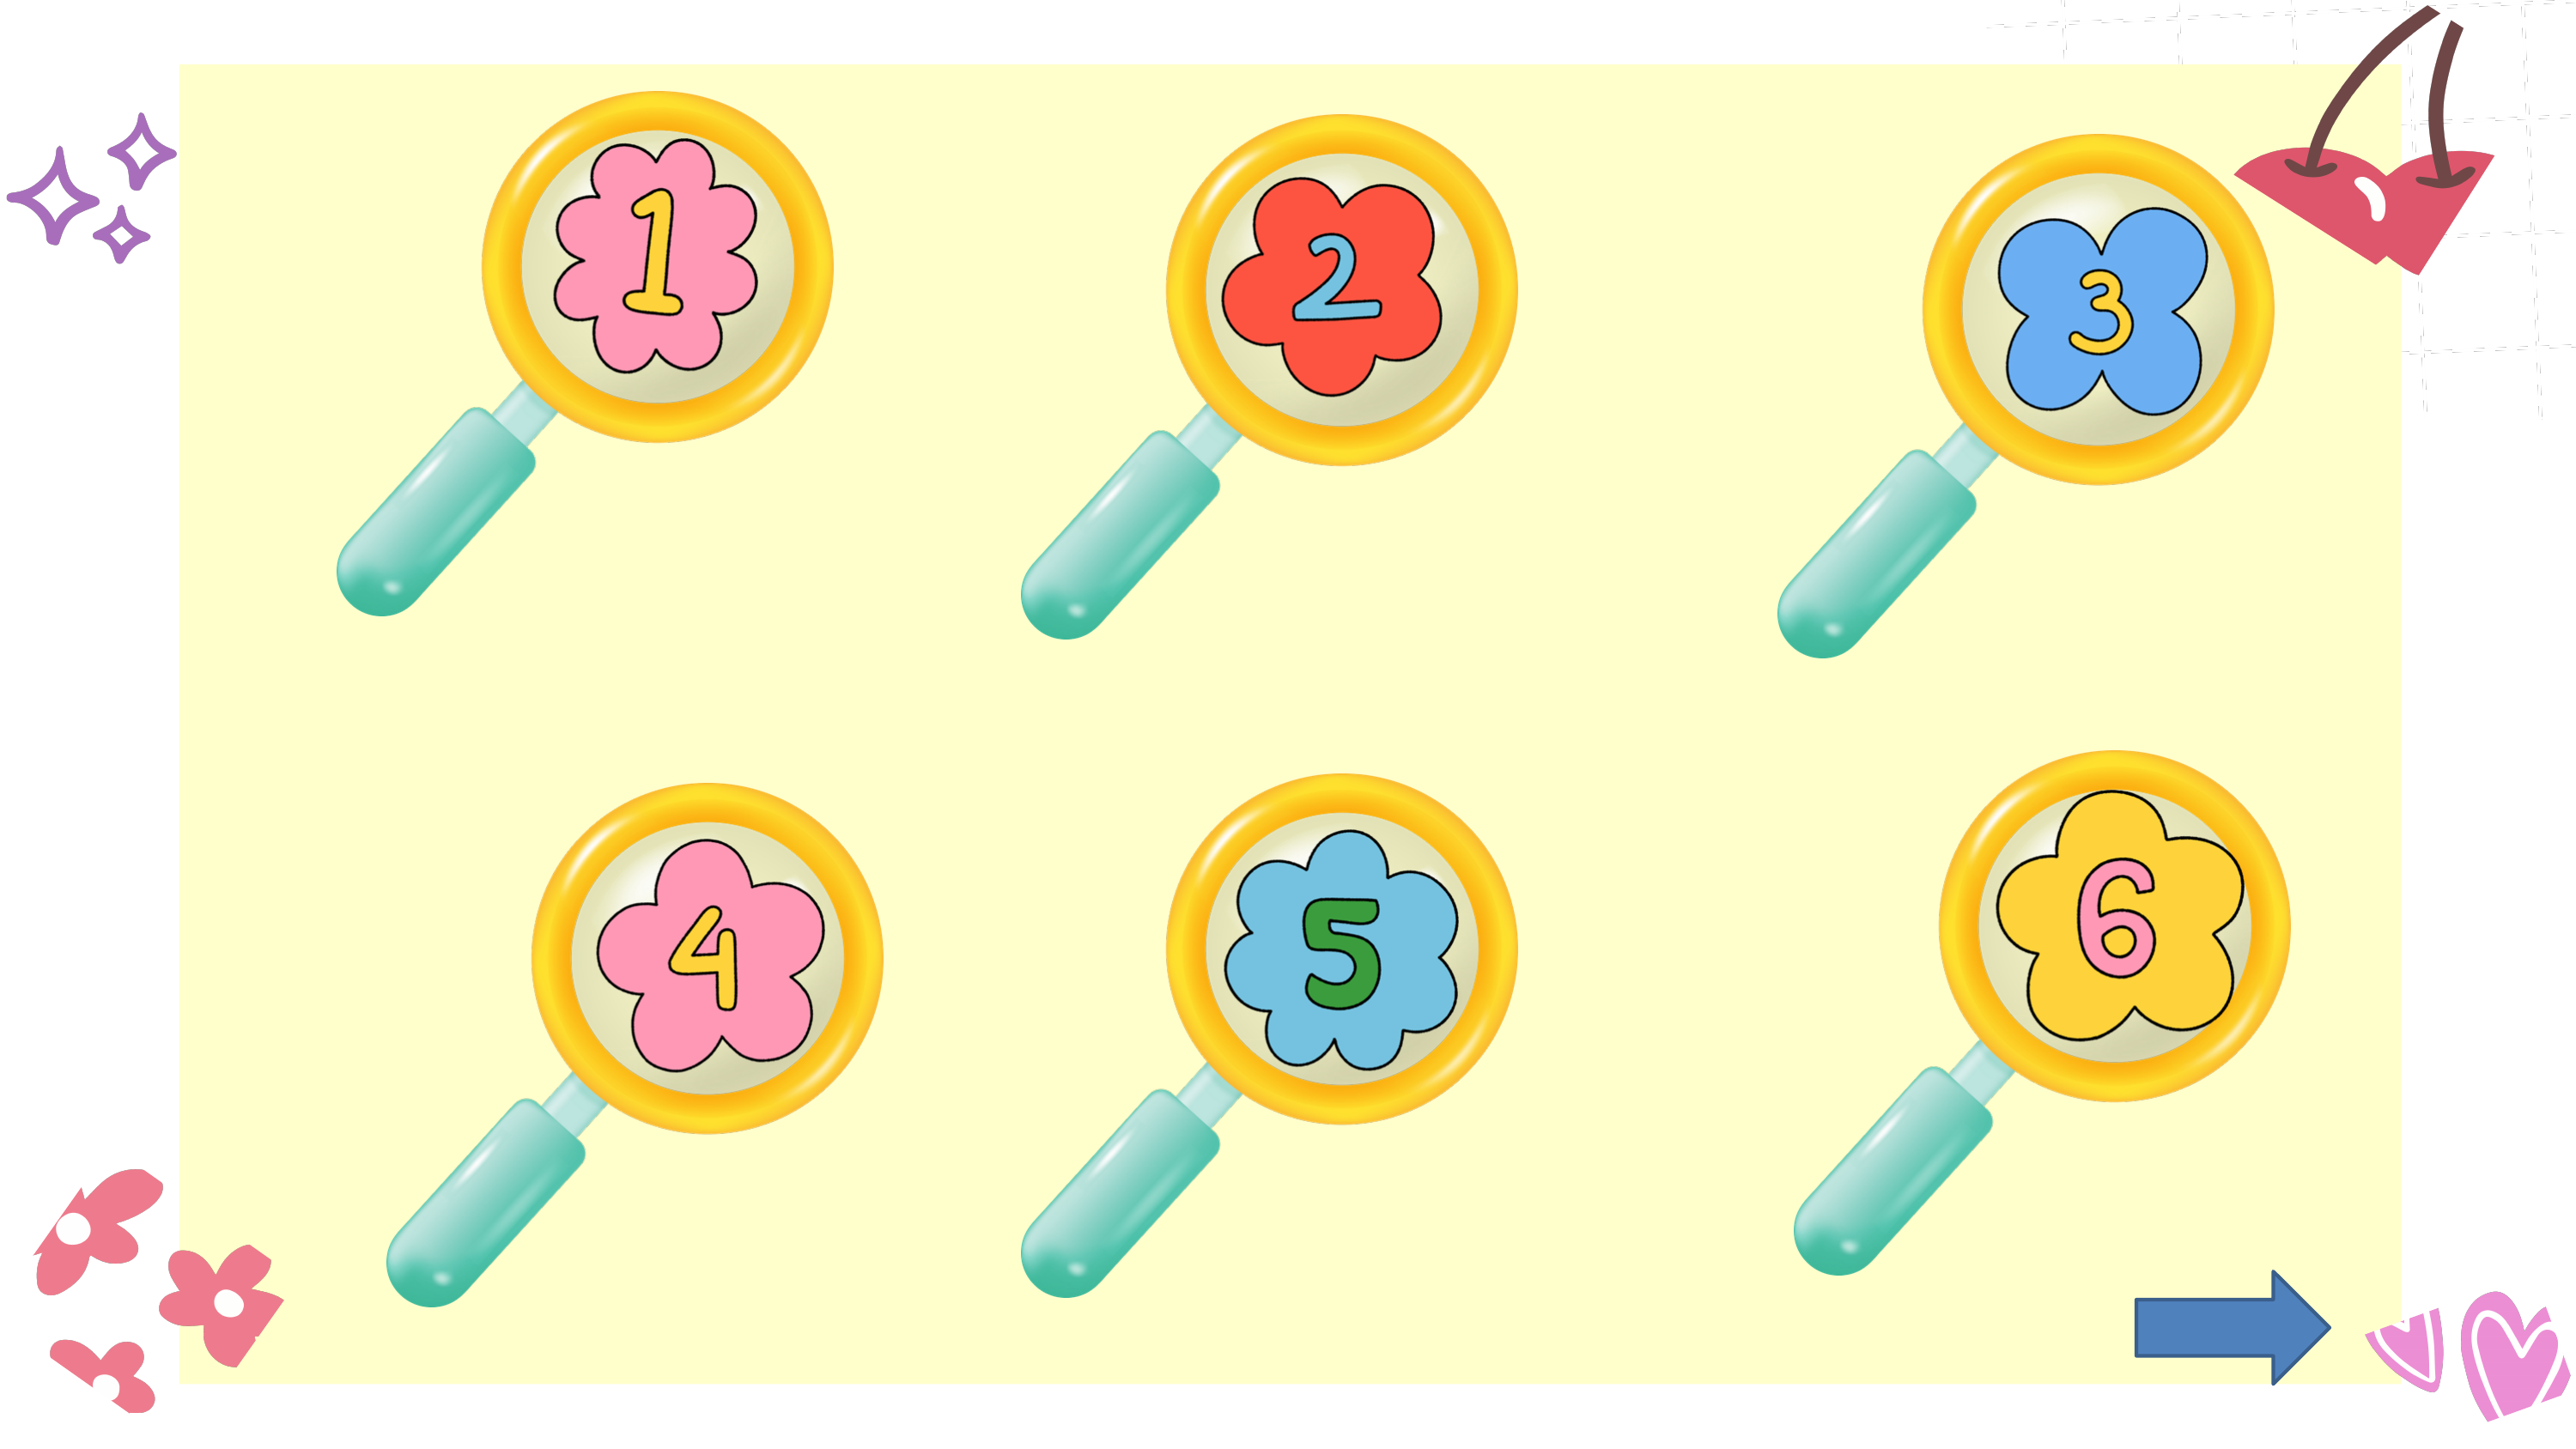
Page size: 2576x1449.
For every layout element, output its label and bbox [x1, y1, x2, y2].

picture [1021, 114, 1518, 640]
text_box [1986, 0, 2324, 64]
text_box [179, 64, 2402, 1385]
text_box [2402, 0, 2576, 420]
picture [1794, 750, 2291, 1276]
picture [337, 90, 834, 616]
text_box [2134, 1282, 2332, 1386]
text_box [6, 112, 177, 264]
text_box [2240, 0, 2544, 288]
picture [1021, 773, 1518, 1298]
text_box [0, 1146, 300, 1449]
text_box [2360, 1273, 2576, 1449]
picture [386, 783, 884, 1307]
picture [1777, 134, 2275, 658]
